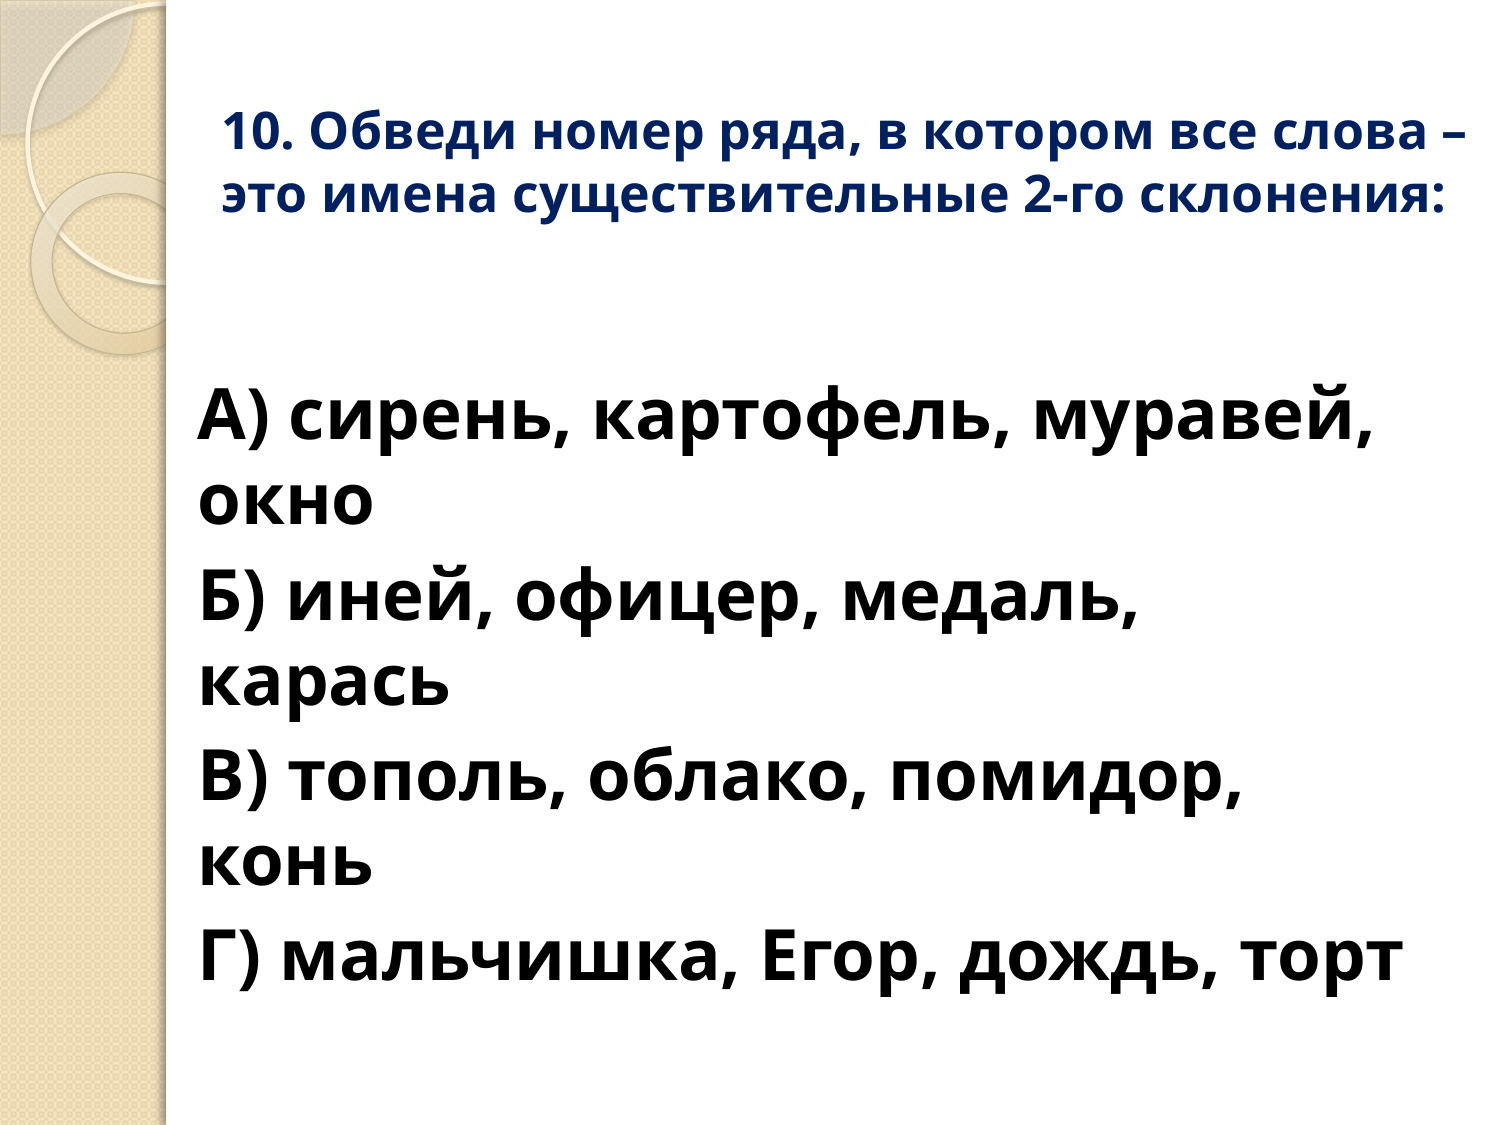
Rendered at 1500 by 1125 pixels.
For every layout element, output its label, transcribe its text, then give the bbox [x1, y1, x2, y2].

title 10. Обведи номер ряда, в котором все слова – это имена существительные 2-го склонения: [206, 66, 1500, 254]
list А) сирень, картофель, муравей, окно Б) иней, офицер, медаль, карась В) тополь, облако, помидор, конь Г) мальчишка, Егор, дождь, торт [183, 361, 1425, 1005]
